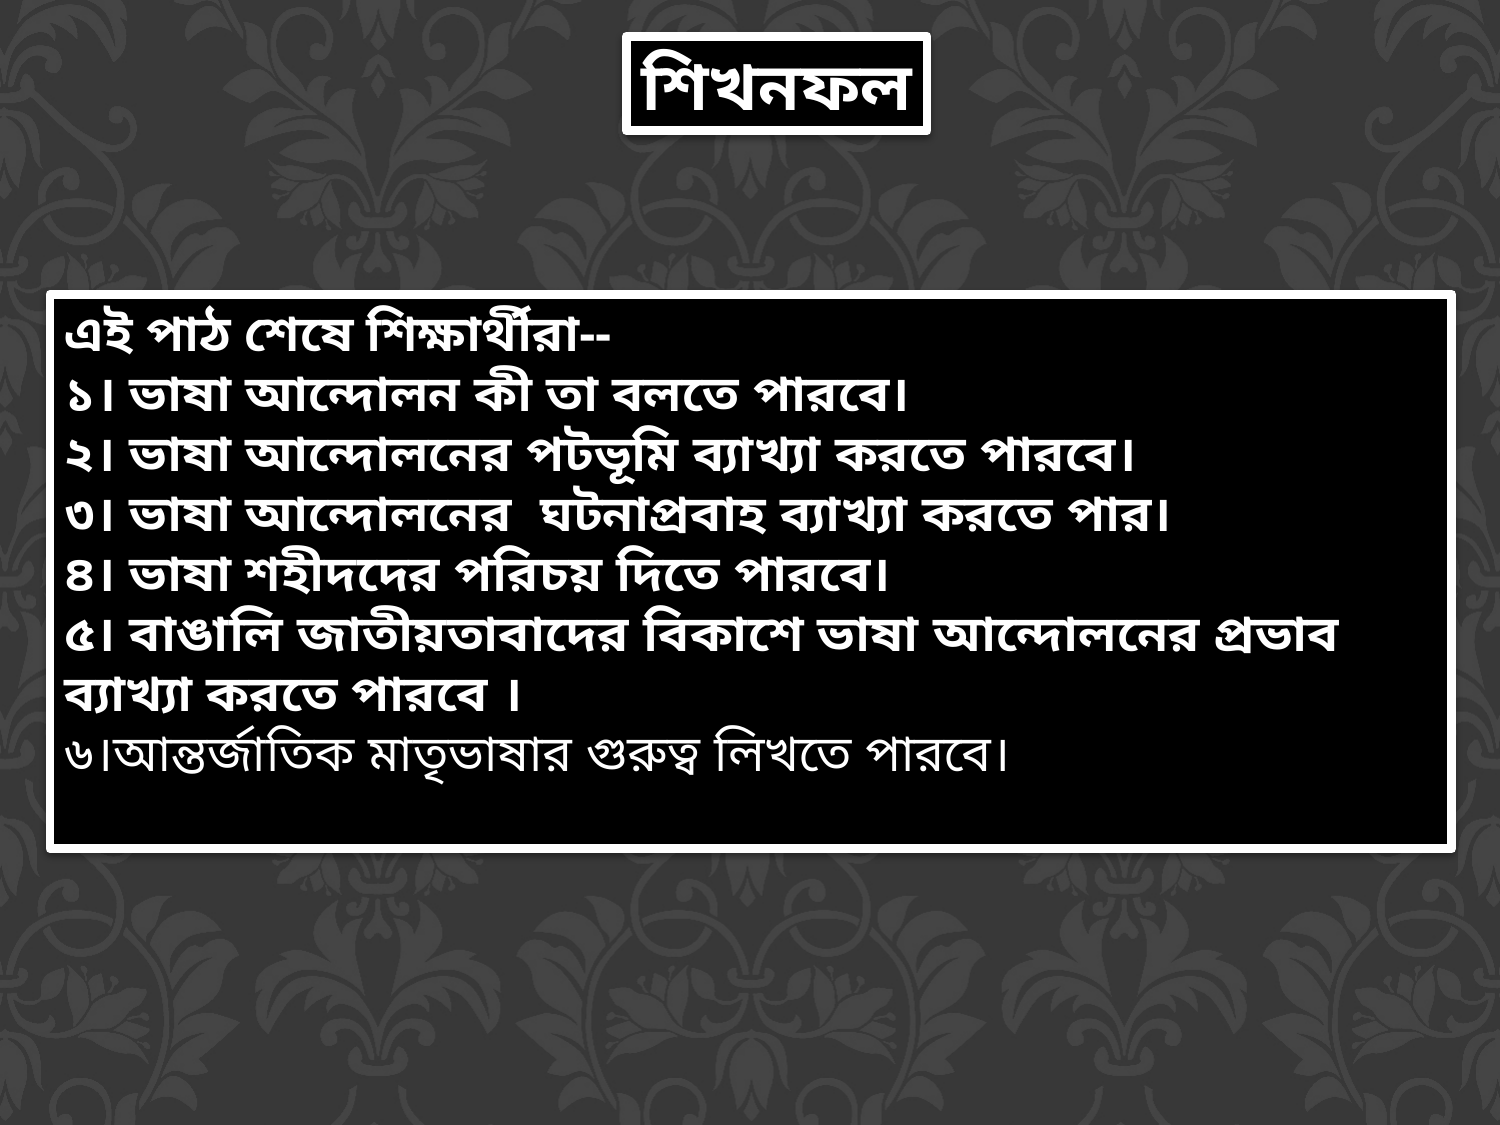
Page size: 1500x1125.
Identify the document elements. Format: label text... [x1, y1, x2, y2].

text_box শিখনফল [622, 32, 931, 135]
text_box এই পাঠ শেষে শিক্ষার্থীরা-- ১। ‍ভাষা আন্দোলন কী তা বলতে পারবে। ২। ভাষা আন্দোলনের পটভূমি ব্যাখ্যা করতে পারবে। ৩। ভাষা আন্দোলনের ঘটনাপ্রবাহ ব্যাখ্যা করতে পার। ৪। ভাষা শহীদদের পরিচয় দিতে পারবে। ৫। বাঙালি জাতীয়তাবাদের বিকাশে ভাষা আন্দোলনের প্রভাব ব্যাখ্যা করতে পারবে । ৬।আন্তর্জাতিক মাতৃভাষার গুরুত্ব লিখতে পারবে। [46, 290, 1456, 853]
